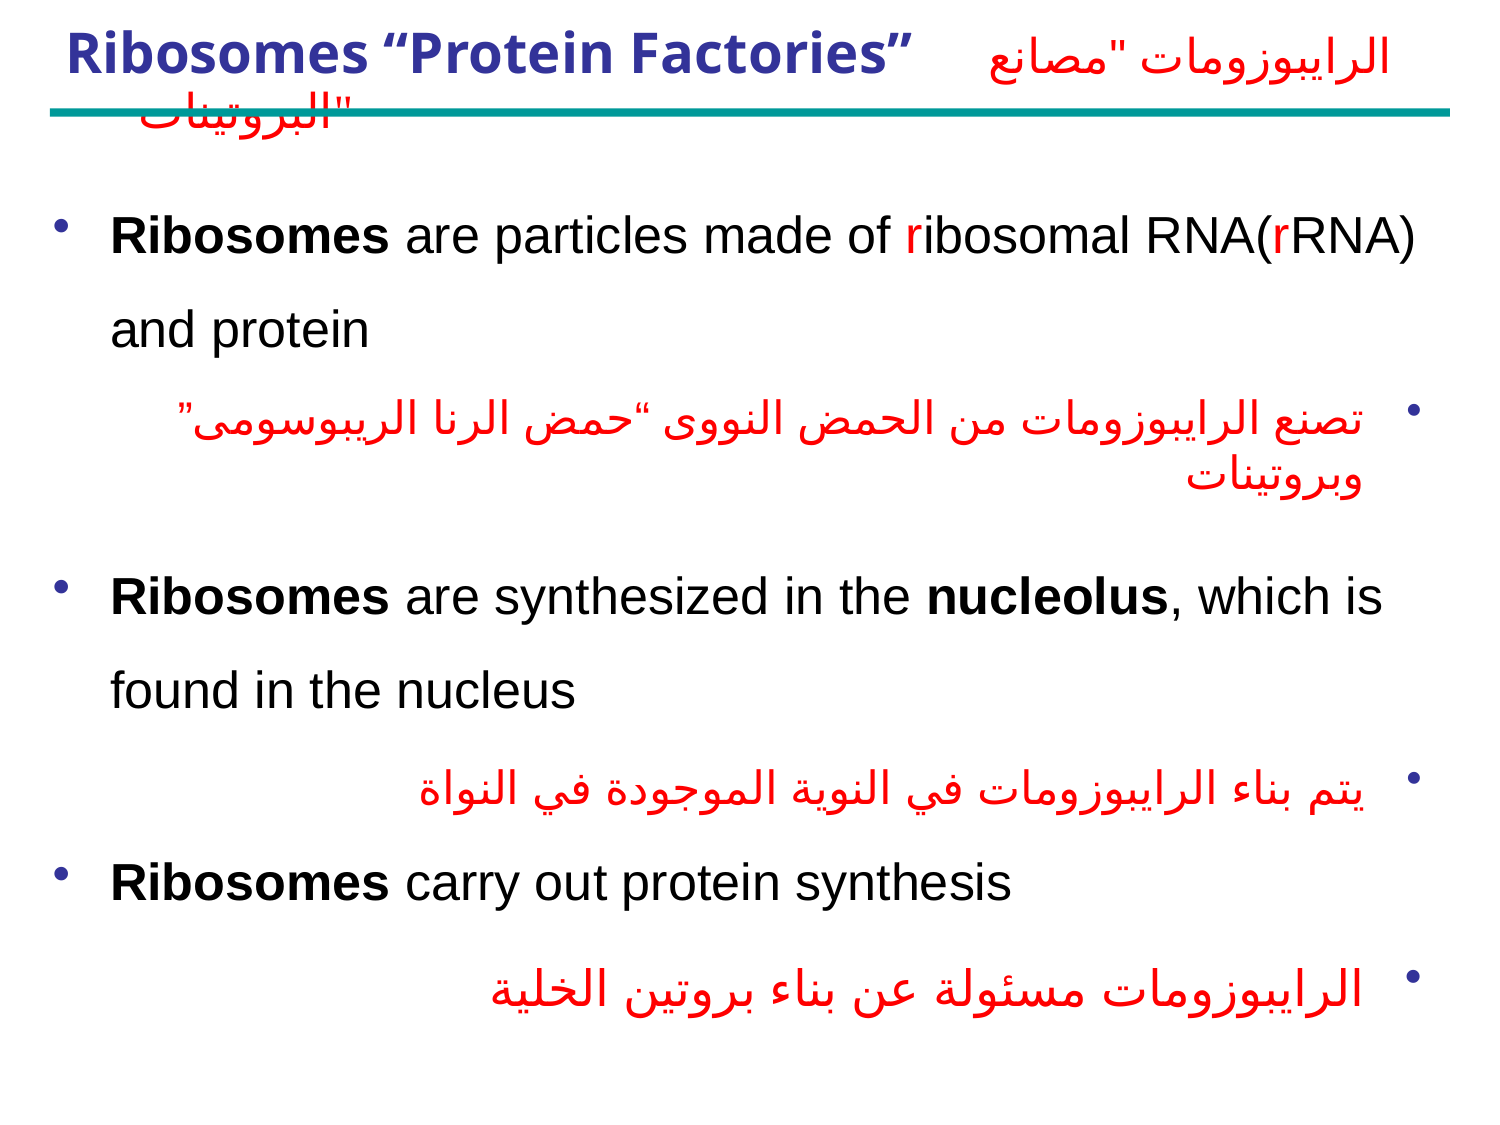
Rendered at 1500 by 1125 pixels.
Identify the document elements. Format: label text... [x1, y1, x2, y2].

title Ribosomes “Protein Factories” الرايبوزومات "مصانع البروتينات" [49, 12, 1451, 97]
list Ribosomes are particles made of ribosomal RNA(rRNA) and protein تصنع الرايبوزومات من الحمض النووى “حمض الرنا الريبوسومى” وبروتينات Ribosomes are synthesized in the nucleolus, which is found in the nucleus يتم بناء الرايبوزومات في النوية الموجودة في النواة Ribosomes carry out protein synthesis الرايبوزومات مسئولة عن بناء بروتين الخلية [37, 162, 1438, 1125]
